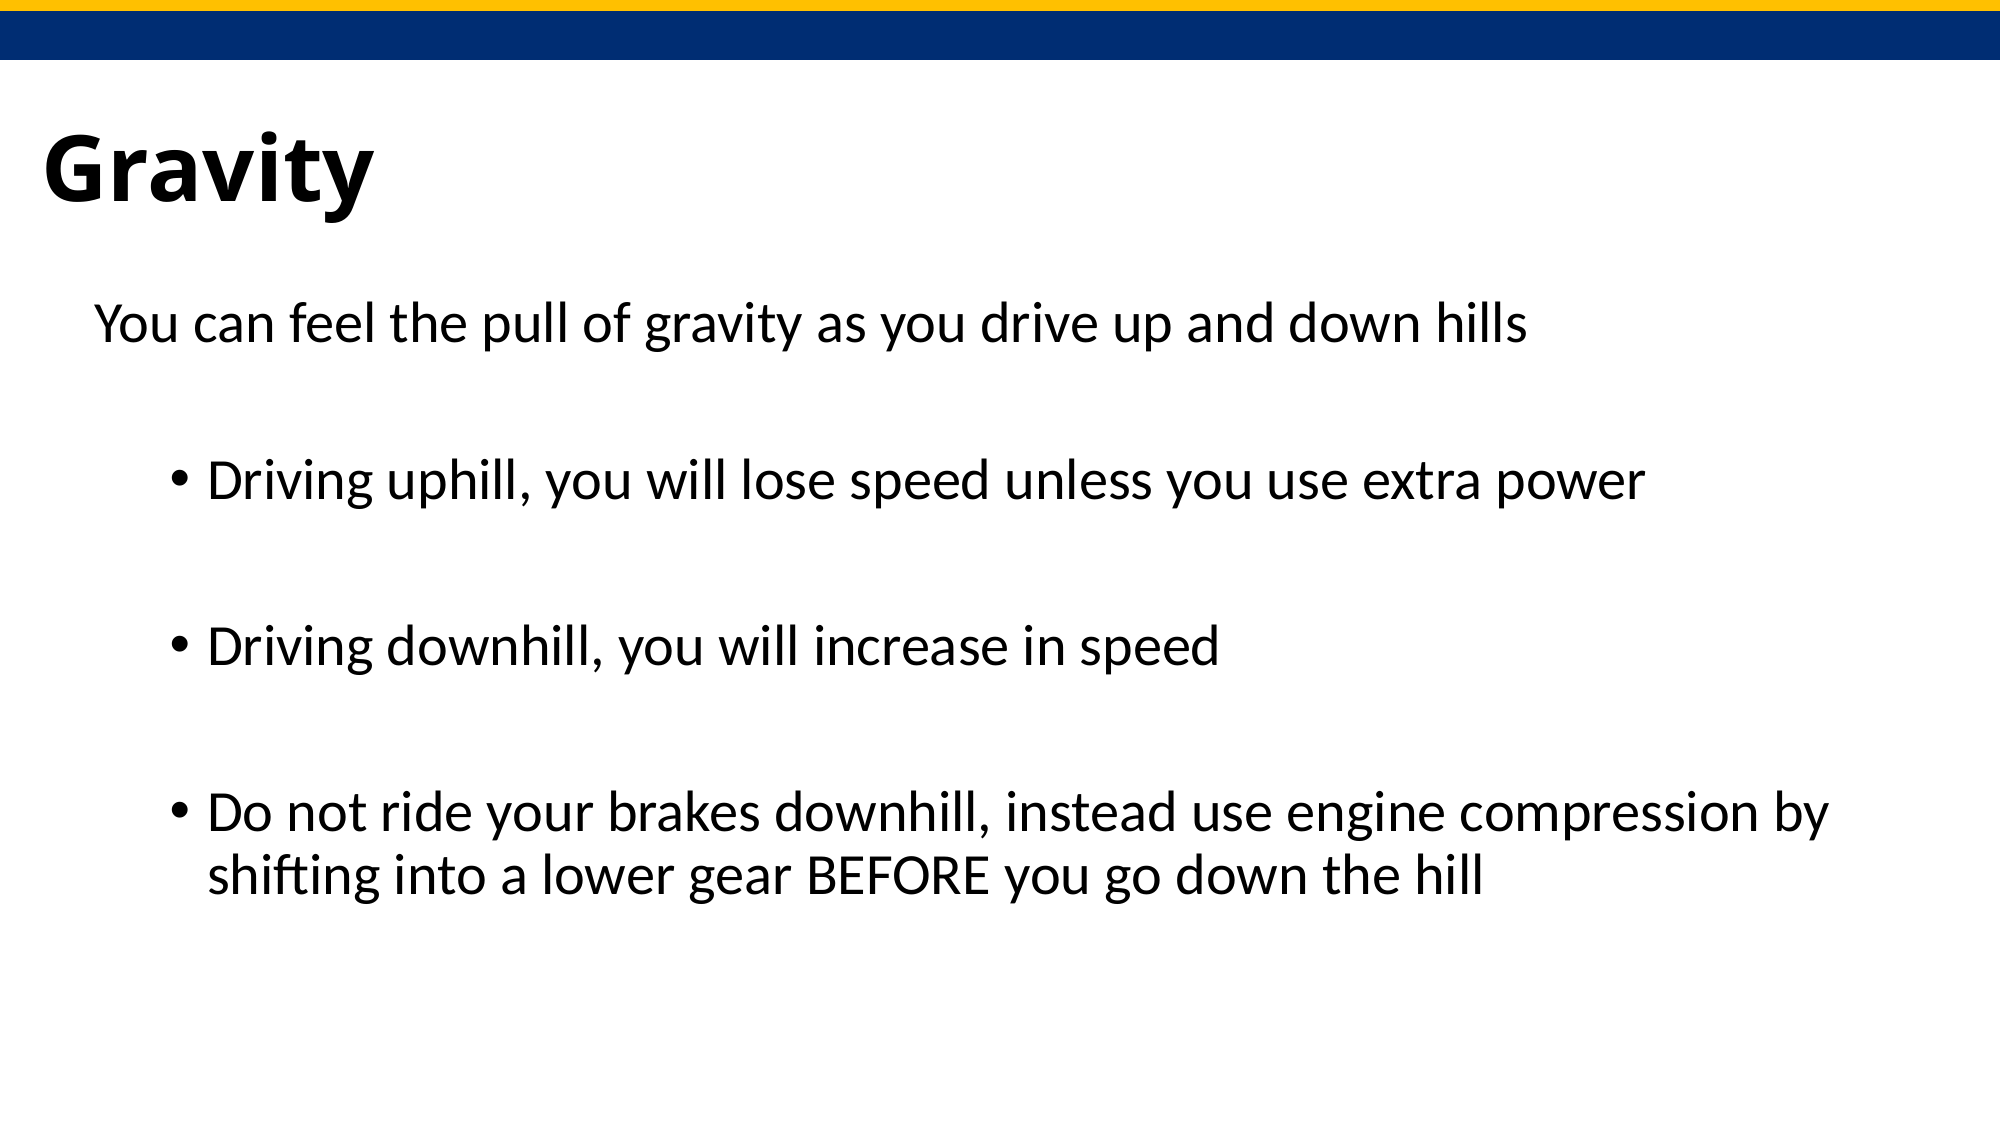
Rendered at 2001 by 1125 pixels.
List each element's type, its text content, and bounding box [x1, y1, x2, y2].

title Gravity [26, 63, 1752, 281]
picture [0, 0, 2000, 60]
list You can feel the pull of gravity as you drive up and down hills Driving uphill, you will lose speed unless you use extra power Driving downhill, you will increase in speed Do not ride your brakes downhill, instead use engine compression by shifting into a lower gear BEFORE you go down the hill [79, 284, 1892, 1014]
